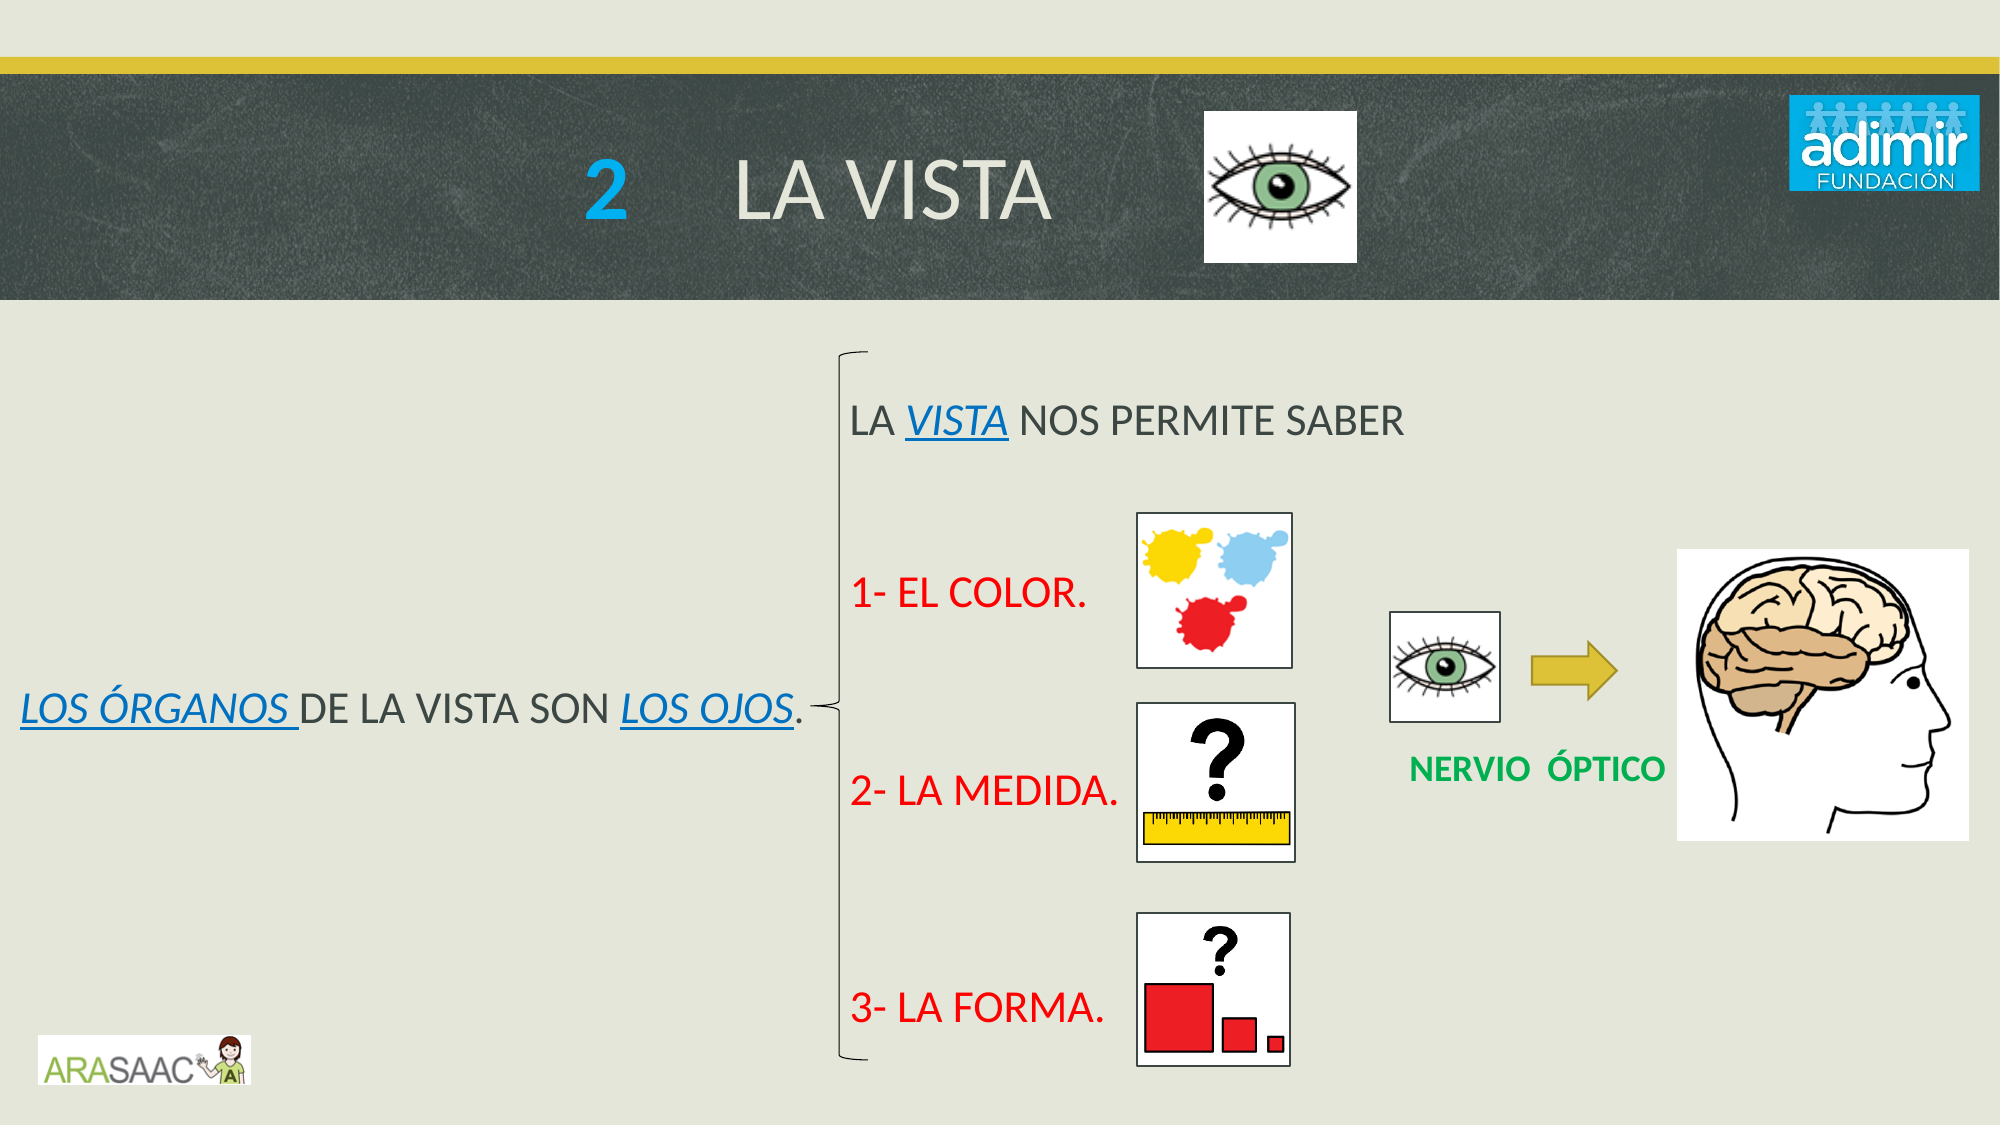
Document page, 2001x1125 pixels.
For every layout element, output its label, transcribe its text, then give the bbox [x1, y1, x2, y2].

picture [0, 74, 2000, 300]
title 2 LA VISTA [0, 76, 1637, 300]
picture [1677, 549, 1969, 841]
picture [1204, 111, 1357, 263]
text_box [810, 351, 868, 1061]
picture [38, 1035, 251, 1085]
list LA VISTA NOS PERMITE SABER 1- EL COLOR. 2- LA MEDIDA. 3- LA FORMA. [834, 709, 847, 1060]
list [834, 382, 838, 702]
picture [1138, 513, 1292, 667]
list LA VISTA NOS PERMITE SABER 1- EL COLOR. 2- LA MEDIDA. 3- LA FORMA. [868, 382, 1596, 1060]
text_box [1530, 639, 1619, 702]
picture [1390, 613, 1500, 721]
picture [1138, 913, 1290, 1065]
picture [1138, 704, 1295, 861]
text_box NERVIO ÓPTICO [1394, 736, 1677, 796]
text_box LOS ÓRGANOS DE LA VISTA SON LOS OJOS. [5, 670, 820, 741]
